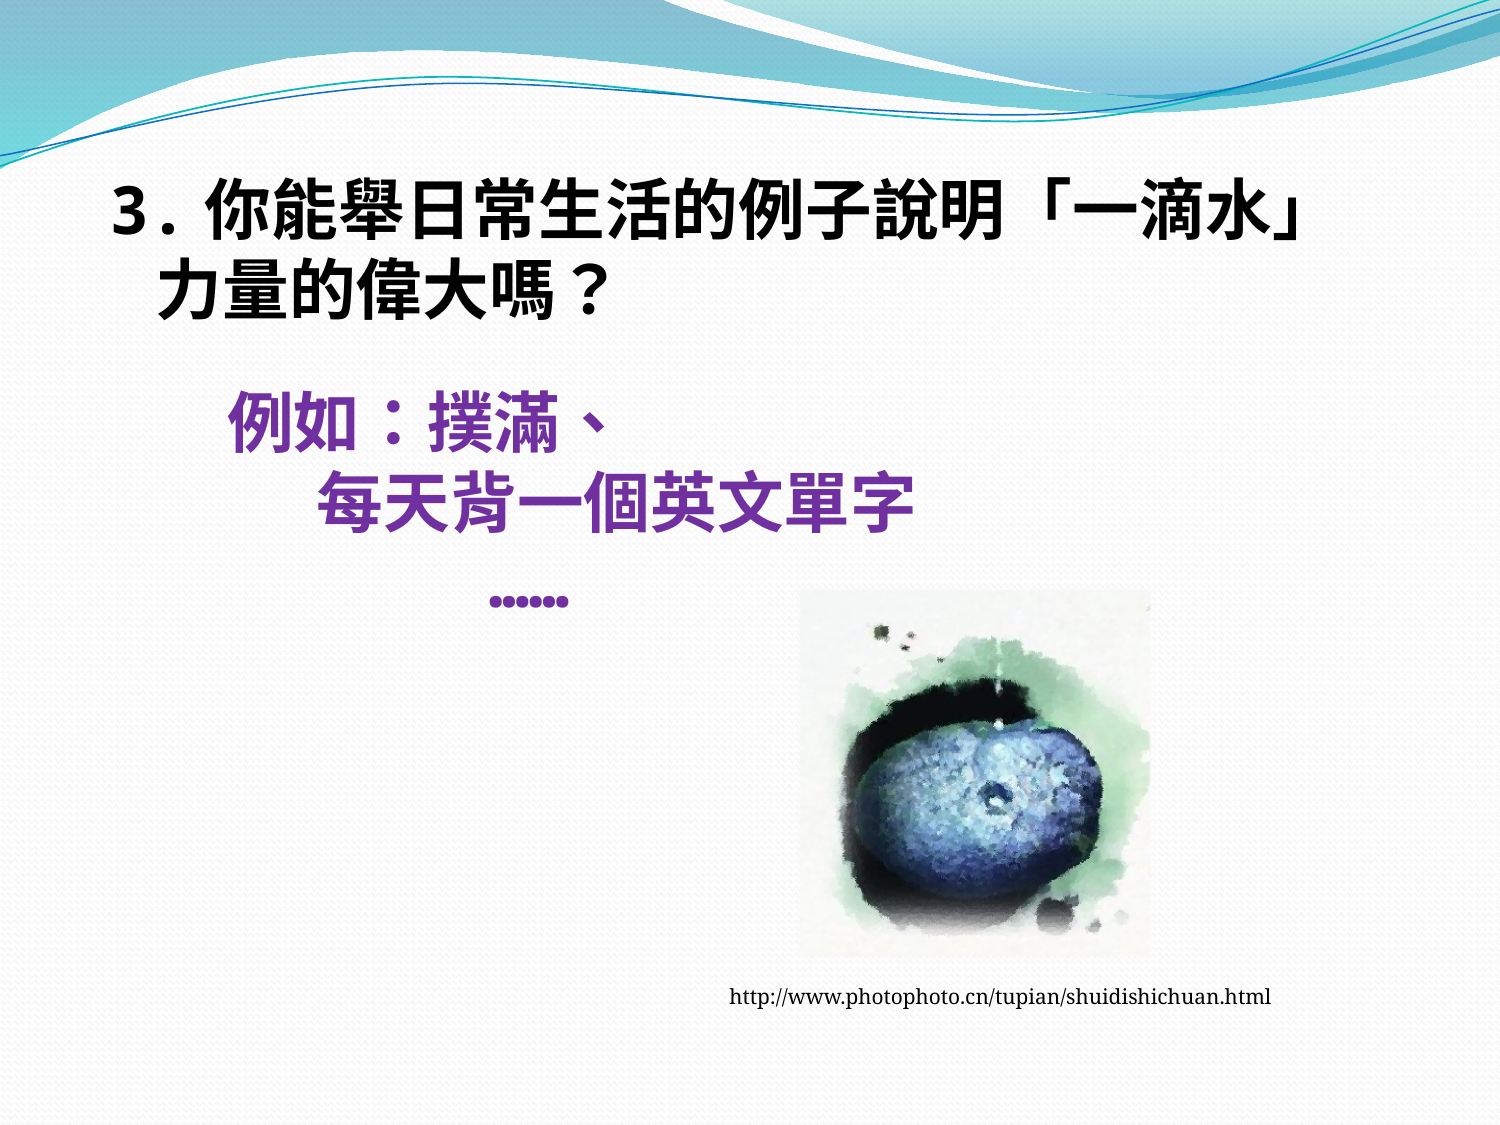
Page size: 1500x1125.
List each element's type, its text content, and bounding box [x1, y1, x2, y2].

picture [796, 587, 1152, 959]
text_box 3.你能舉日常生活的例子說明「一滴水」 力量的偉大嗎？ [94, 160, 1382, 336]
text_box 例如：撲滿、 每天背一個英文單字 …… [194, 373, 1341, 629]
text_box http://www.photophoto.cn/tupian/shuidishichuan.html [714, 975, 1500, 1016]
